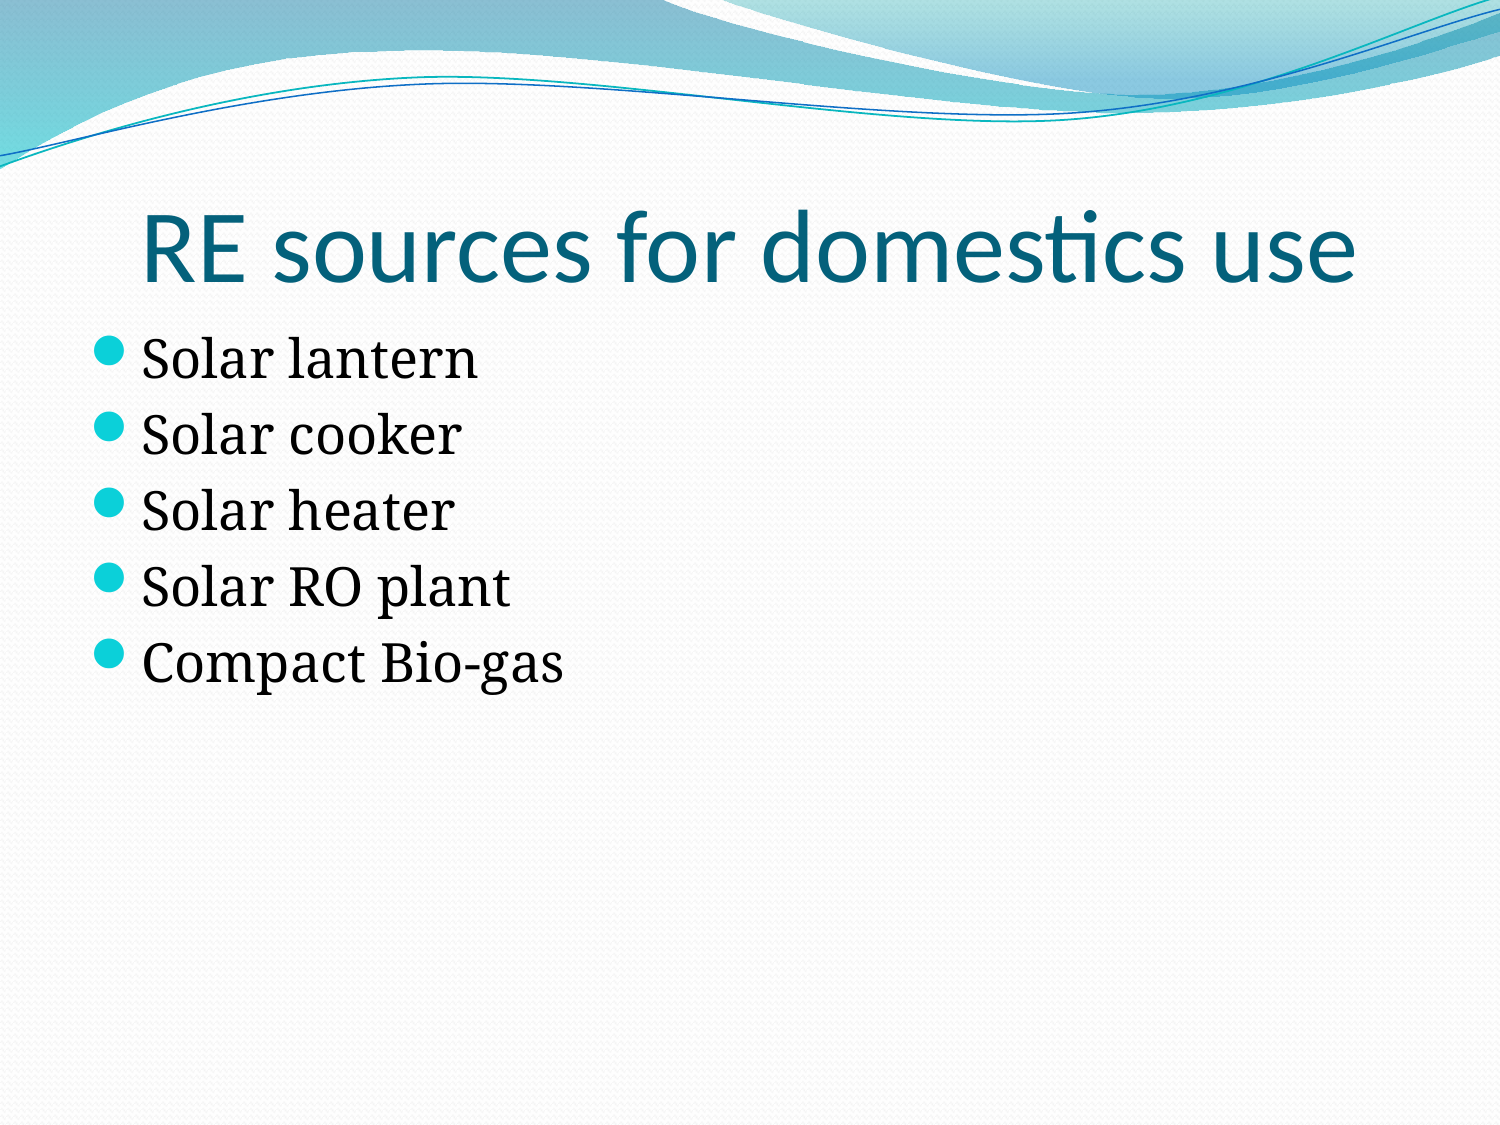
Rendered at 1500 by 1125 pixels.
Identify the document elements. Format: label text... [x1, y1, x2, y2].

title RE sources for domestics use [75, 115, 1425, 303]
list Solar lantern Solar cooker Solar heater Solar RO plant Compact Bio-gas [75, 317, 1425, 1038]
